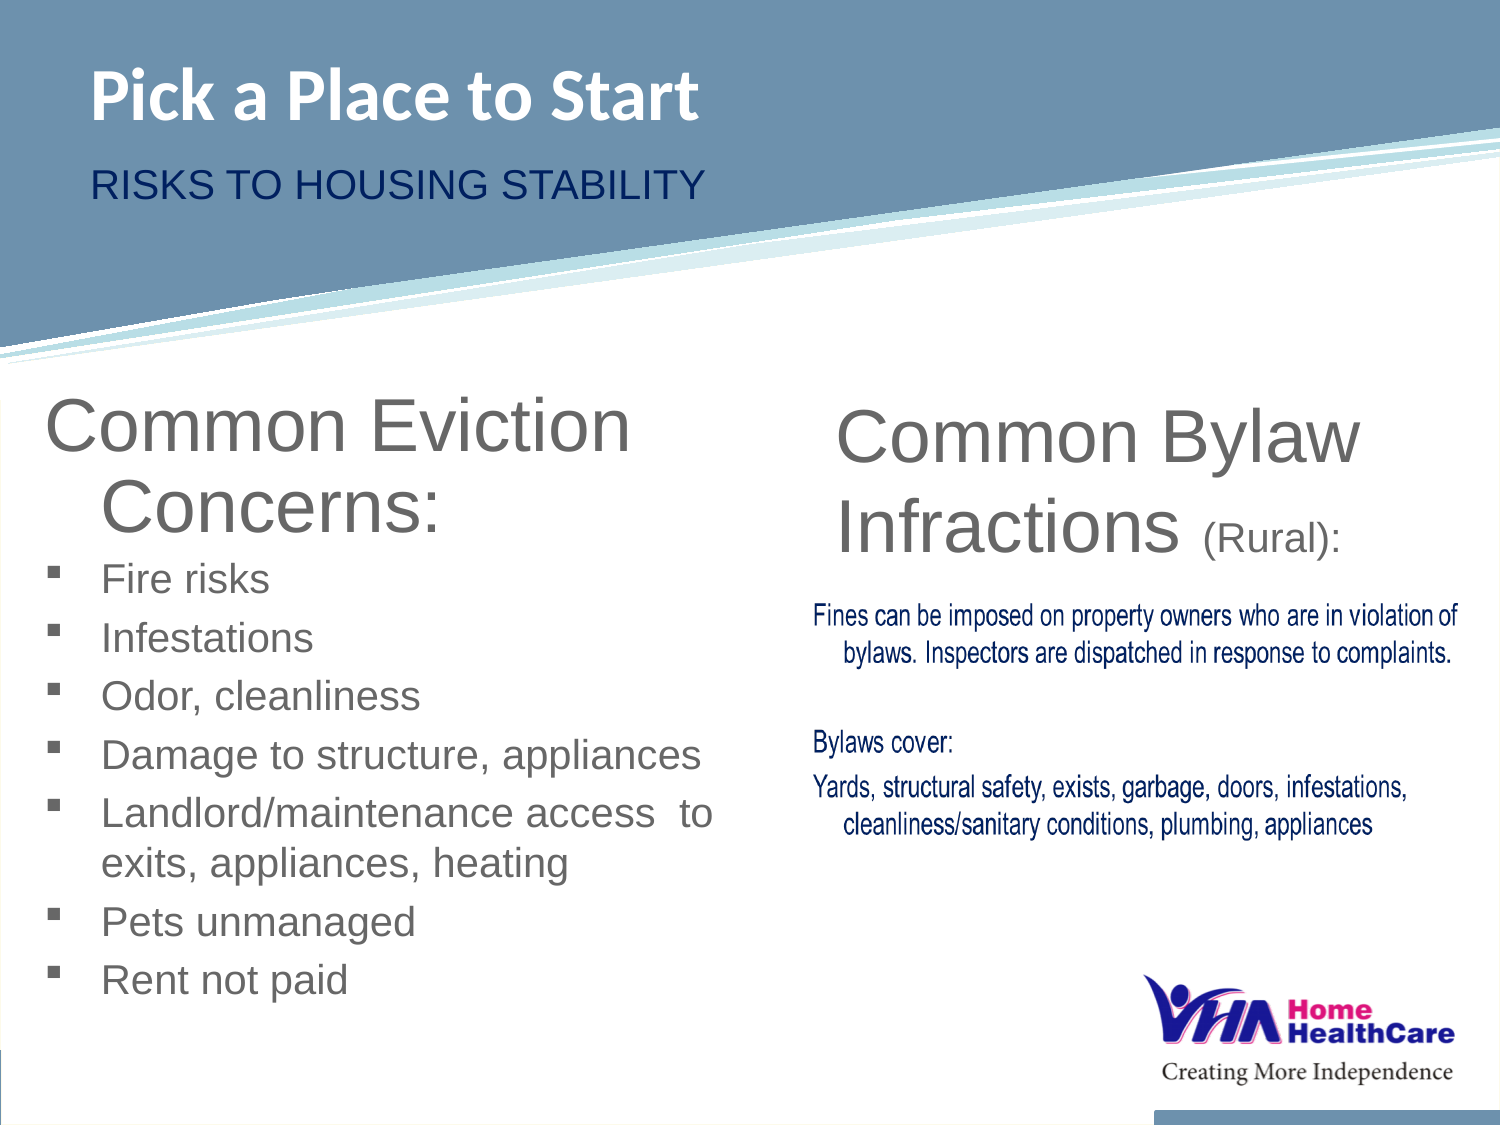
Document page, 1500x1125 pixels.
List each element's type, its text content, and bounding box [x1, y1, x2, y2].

picture [1137, 1035, 1473, 1100]
subtitle Risks to housing stability [75, 149, 1425, 225]
picture [799, 585, 1495, 882]
title Pick a Place to Start [75, 37, 1425, 149]
text_box Common Bylaw Infractions (Rural): Garbage unmanaged Lawn unkempt Pets Debris on lawn Structural damage to home [820, 379, 1500, 1035]
list Common Eviction Concerns: Fire risks Infestations Odor, cleanliness Damage to structure, appliances Landlord/maintenance access to exits, appliances, heating Pets unmanaged Rent not paid [29, 379, 739, 1035]
